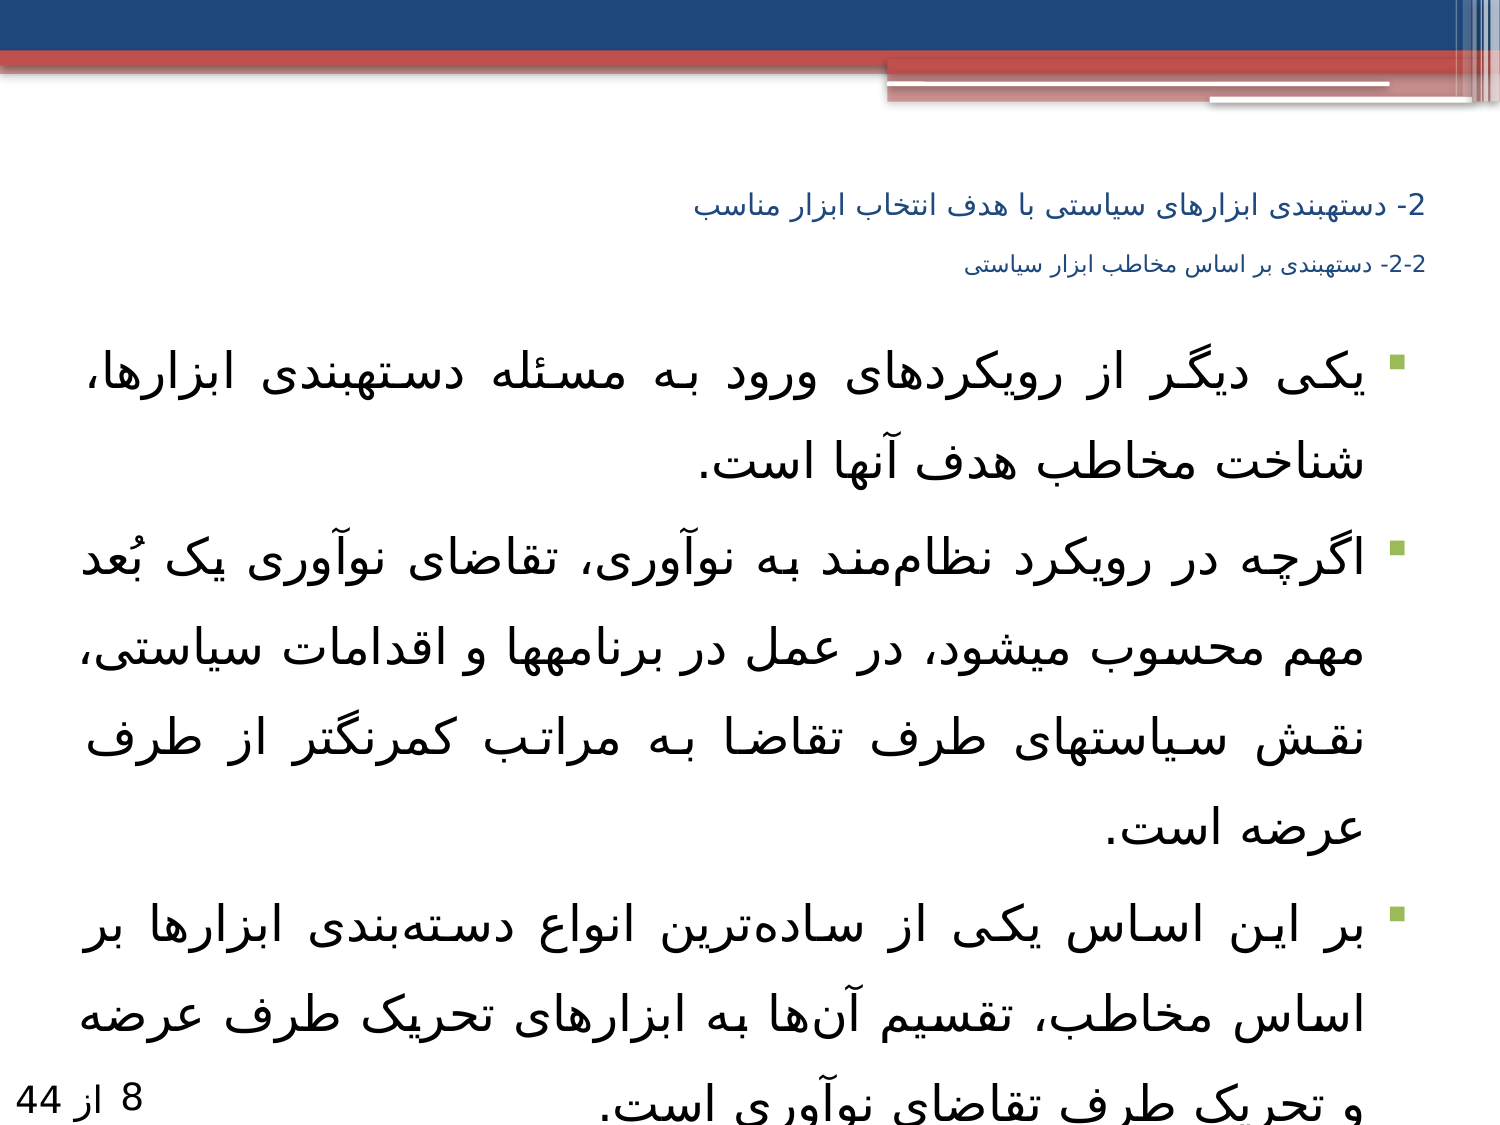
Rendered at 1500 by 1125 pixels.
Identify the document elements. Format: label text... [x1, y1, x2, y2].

title 2- دسته­بندی ابزارهای سیاستی با هدف انتخاب ابزار مناسب 2-2- دسته­بندی بر اساس مخاطب ابزار سیاستی [76, 149, 1427, 324]
footer از 44 [0, 1068, 69, 1125]
slide_number 8 [69, 1065, 195, 1125]
list یکی دیگر از رویکردهای ورود به مسئله دسته­بندی ابزارها، شناخت مخاطب هدف آن­ها است. اگرچه در رویکرد نظام‌مند به نوآوری، تقاضای نوآوری یک بُعد مهم محسوب می­شود، در عمل در برنامه­ها و اقدامات سیاستی، نقش سیاست­های طرف تقاضا به مراتب کم­رنگ­تر از طرف عرضه است. بر این اساس یکی از ساده‌ترین انواع دسته‌بندی ابزارها بر اساس مخاطب، تقسیم آن‌ها به ابزارهای تحریک طرف عرضه و تحریک طرف تقاضای نوآوری است. [76, 349, 1427, 1090]
